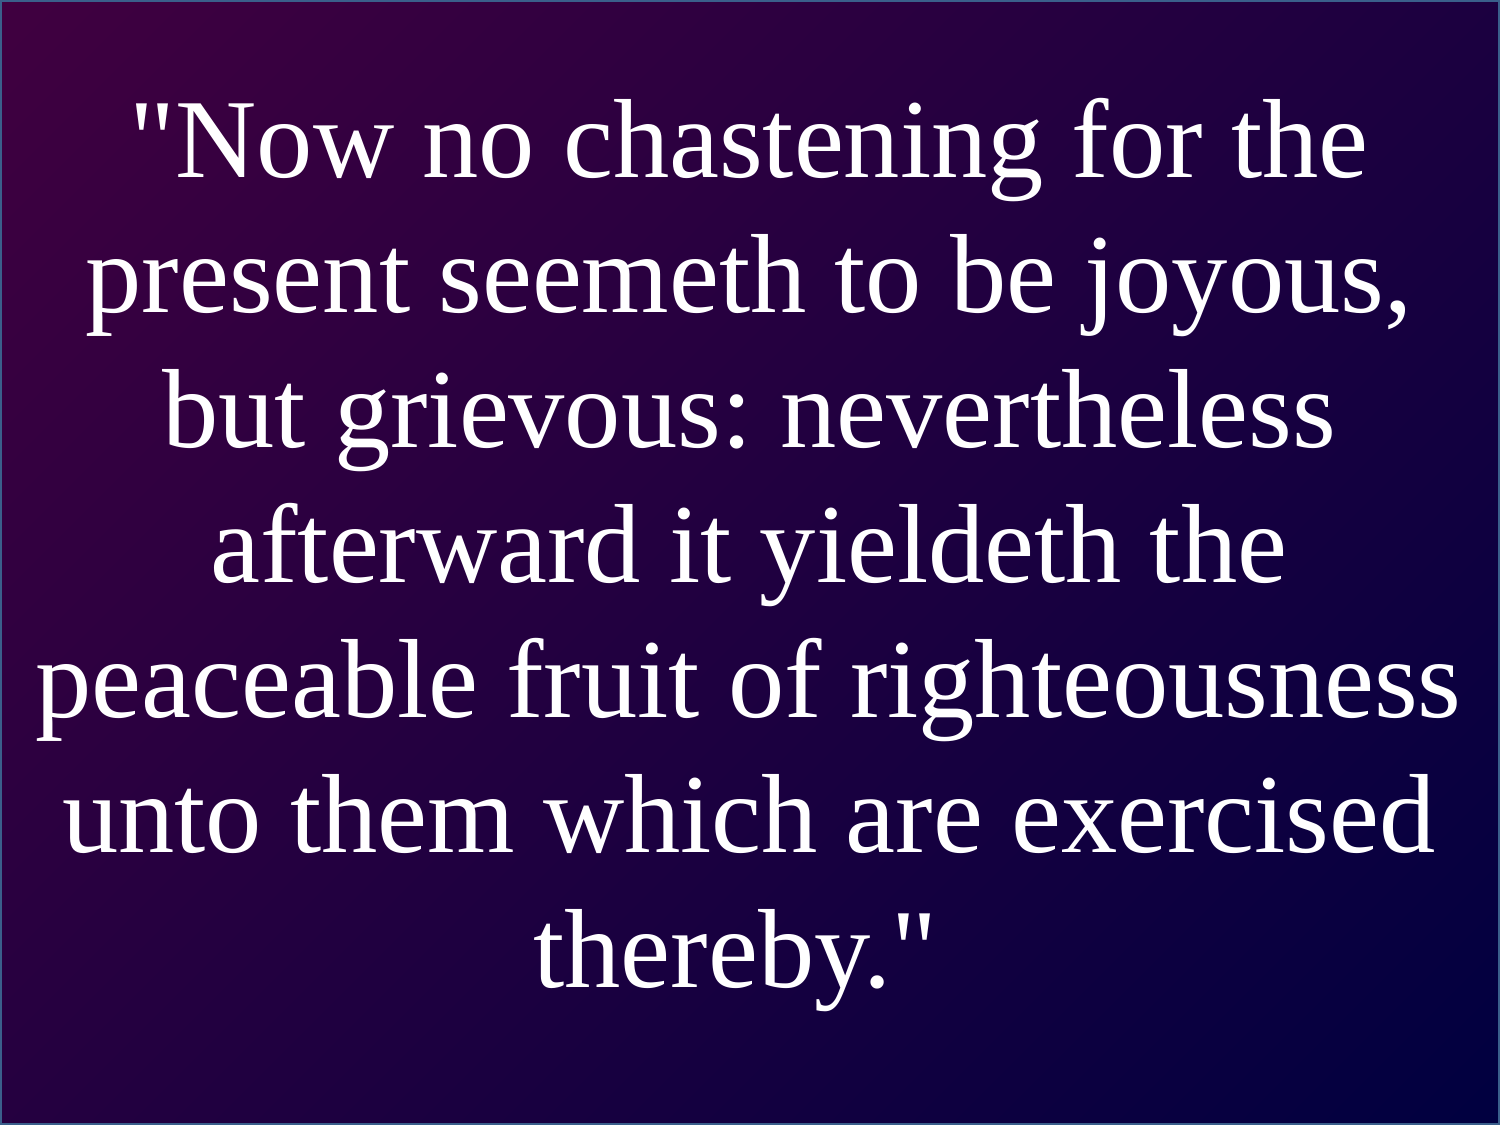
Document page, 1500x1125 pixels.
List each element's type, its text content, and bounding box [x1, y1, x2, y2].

text_box "Now no chastening for the present seemeth to be joyous, but grievous: nevertheless afterward it yieldeth the peaceable fruit of righteousness unto them which are exercised thereby." [0, 0, 1500, 1125]
